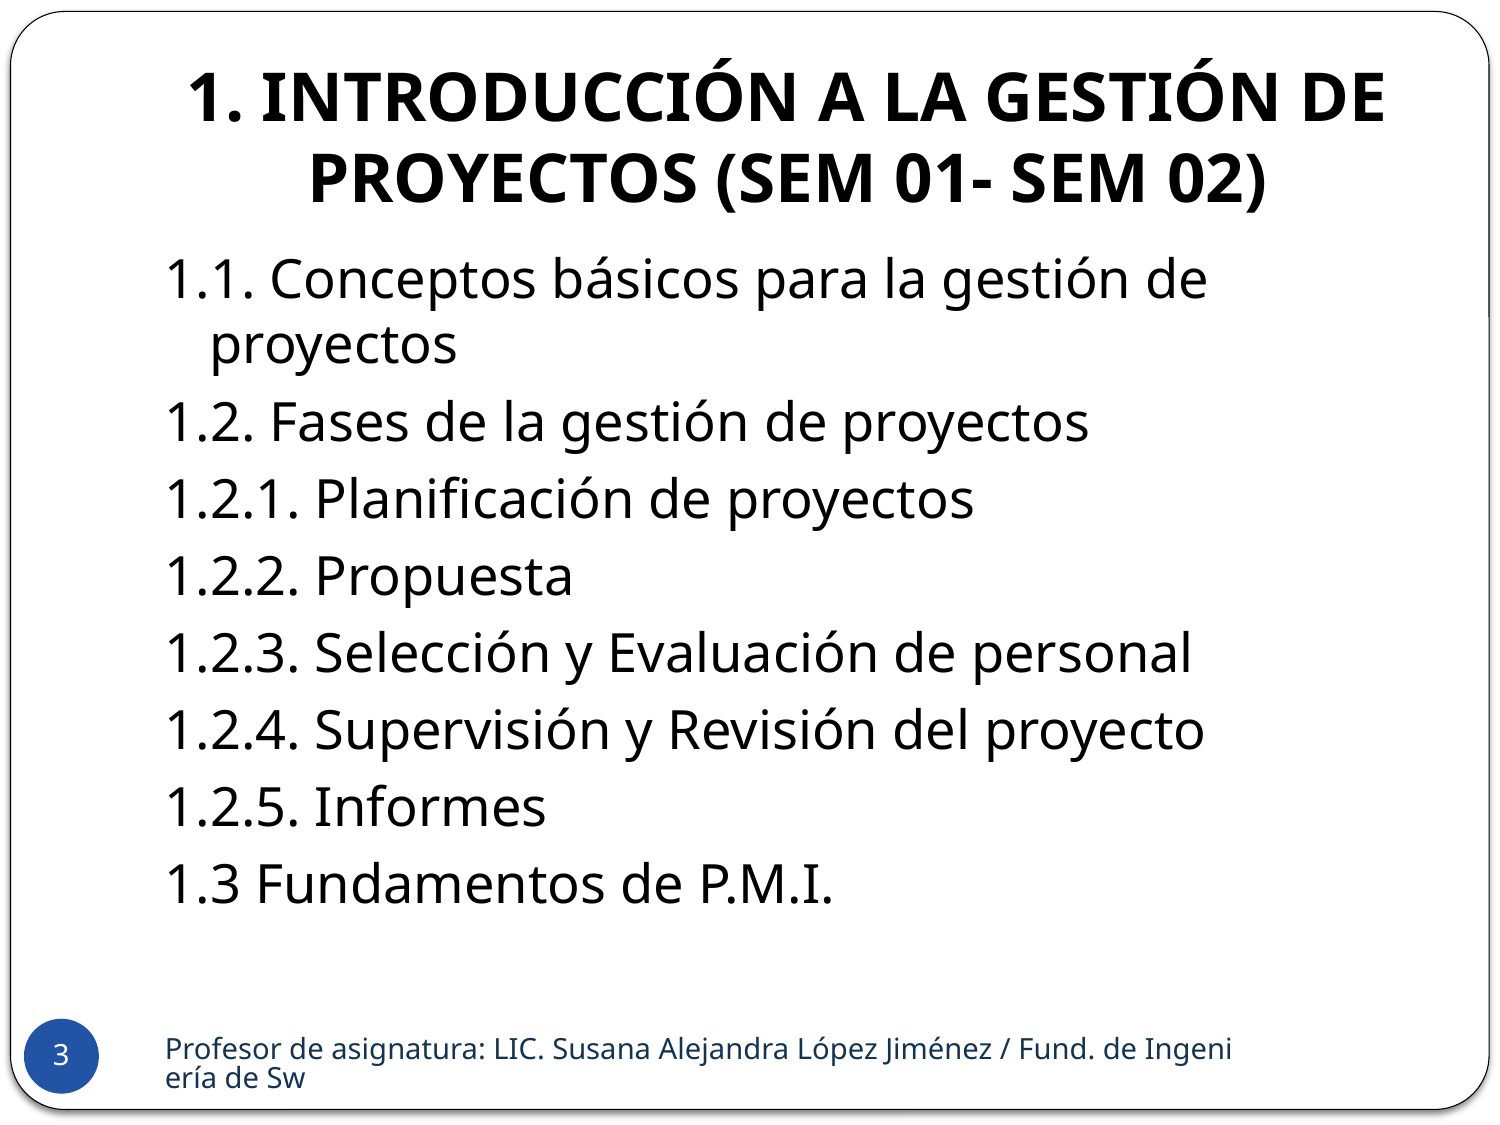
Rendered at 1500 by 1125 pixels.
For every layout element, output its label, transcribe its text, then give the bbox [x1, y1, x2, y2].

slide_number 3 [23, 1018, 99, 1094]
footer Profesor de asignatura: LIC. Susana Alejandra López Jiménez / Fund. de Ingeniería de Sw [150, 1012, 1250, 1088]
title 1. Introducción a la gestión de proyectos (SEM 01- SEM 02) [150, 45, 1425, 233]
list 1.1. Conceptos básicos para la gestión de proyectos 1.2. Fases de la gestión de proyectos 1.2.1. Planificación de proyectos 1.2.2. Propuesta 1.2.3. Selección y Evaluación de personal 1.2.4. Supervisión y Revisión del proyecto 1.2.5. Informes 1.3 Fundamentos de P.M.I. [150, 237, 1425, 988]
